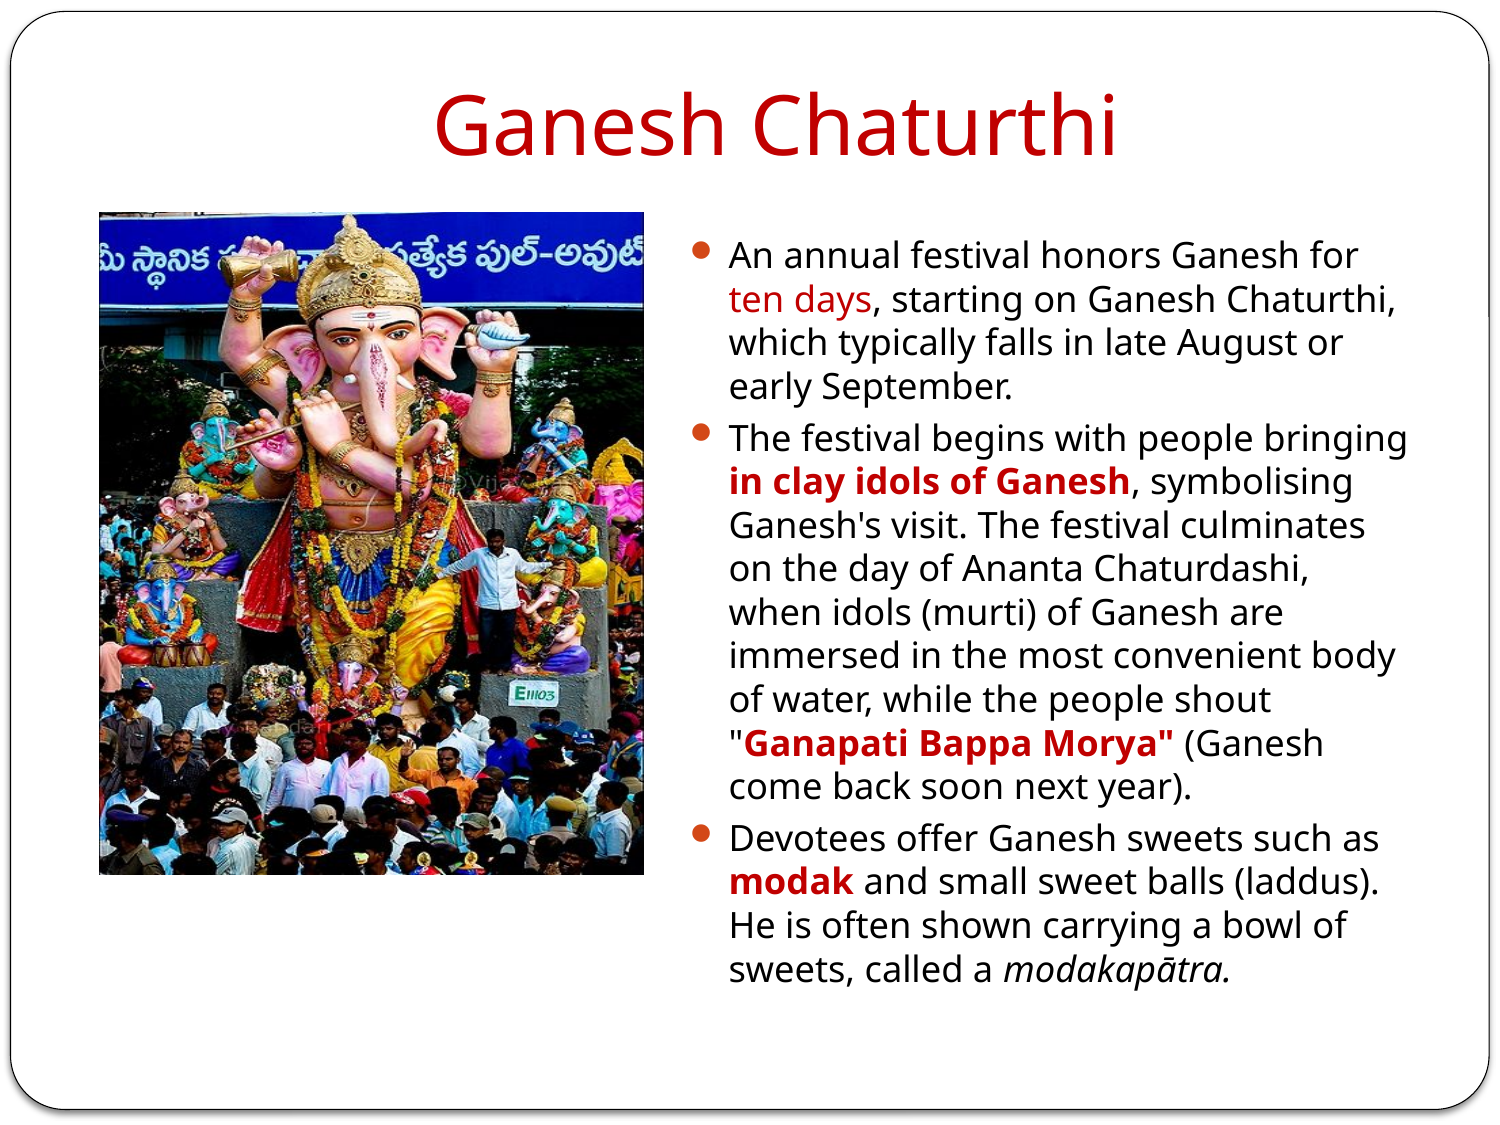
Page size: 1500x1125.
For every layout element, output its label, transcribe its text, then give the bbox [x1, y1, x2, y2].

title Ganesh Chaturthi [150, 45, 1425, 188]
list An annual festival honors Ganesh for ten days, starting on Ganesh Chaturthi, which typically falls in late August or early September. The festival begins with people bringing in clay idols of Ganesh, symbolising Ganesh's visit. The festival culminates on the day of Ananta Chaturdashi, when idols (murti) of Ganesh are immersed in the most convenient body of water, while the people shout "Ganapati Bappa Morya" (Ganesh come back soon next year). Devotees offer Ganesh sweets such as modak and small sweet balls (laddus). He is often shown carrying a bowl of sweets, called a modakapātra. [675, 224, 1425, 1100]
picture [99, 212, 645, 876]
